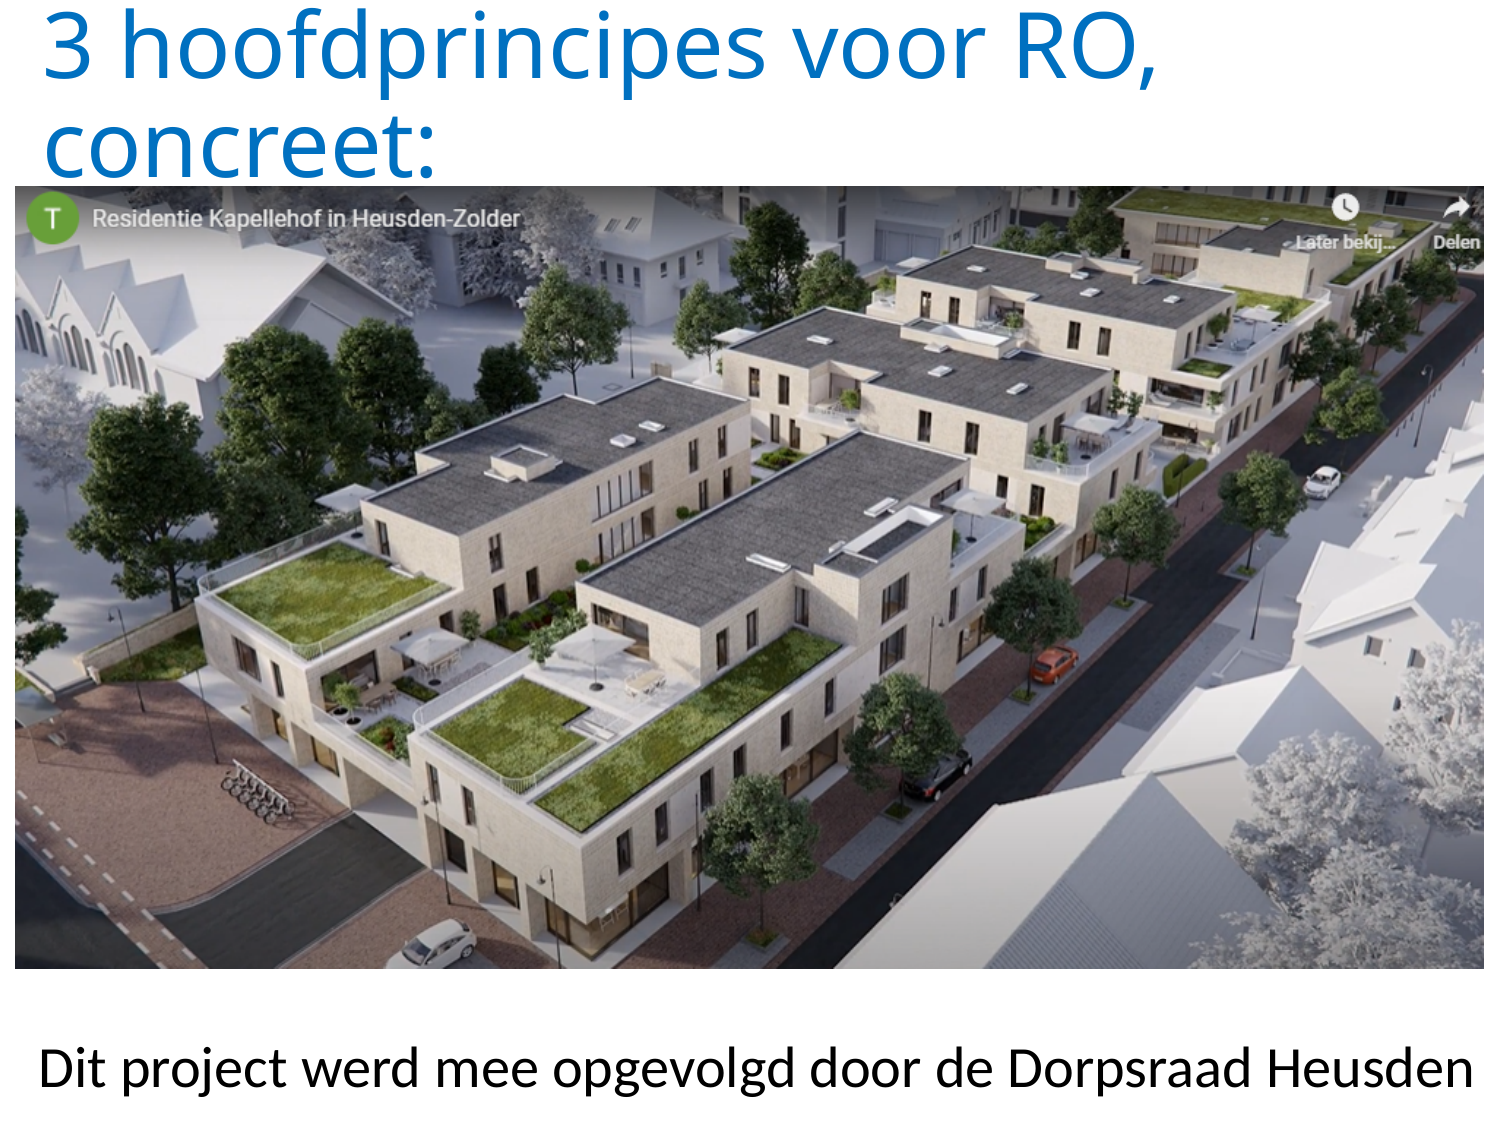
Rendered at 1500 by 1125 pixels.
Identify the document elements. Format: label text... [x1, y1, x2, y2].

text_box Dit project werd mee opgevolgd door de Dorpsraad Heusden [23, 1022, 1491, 1107]
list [15, 186, 1484, 969]
title 3 hoofdprincipes voor RO, concreet: [27, 0, 1426, 186]
